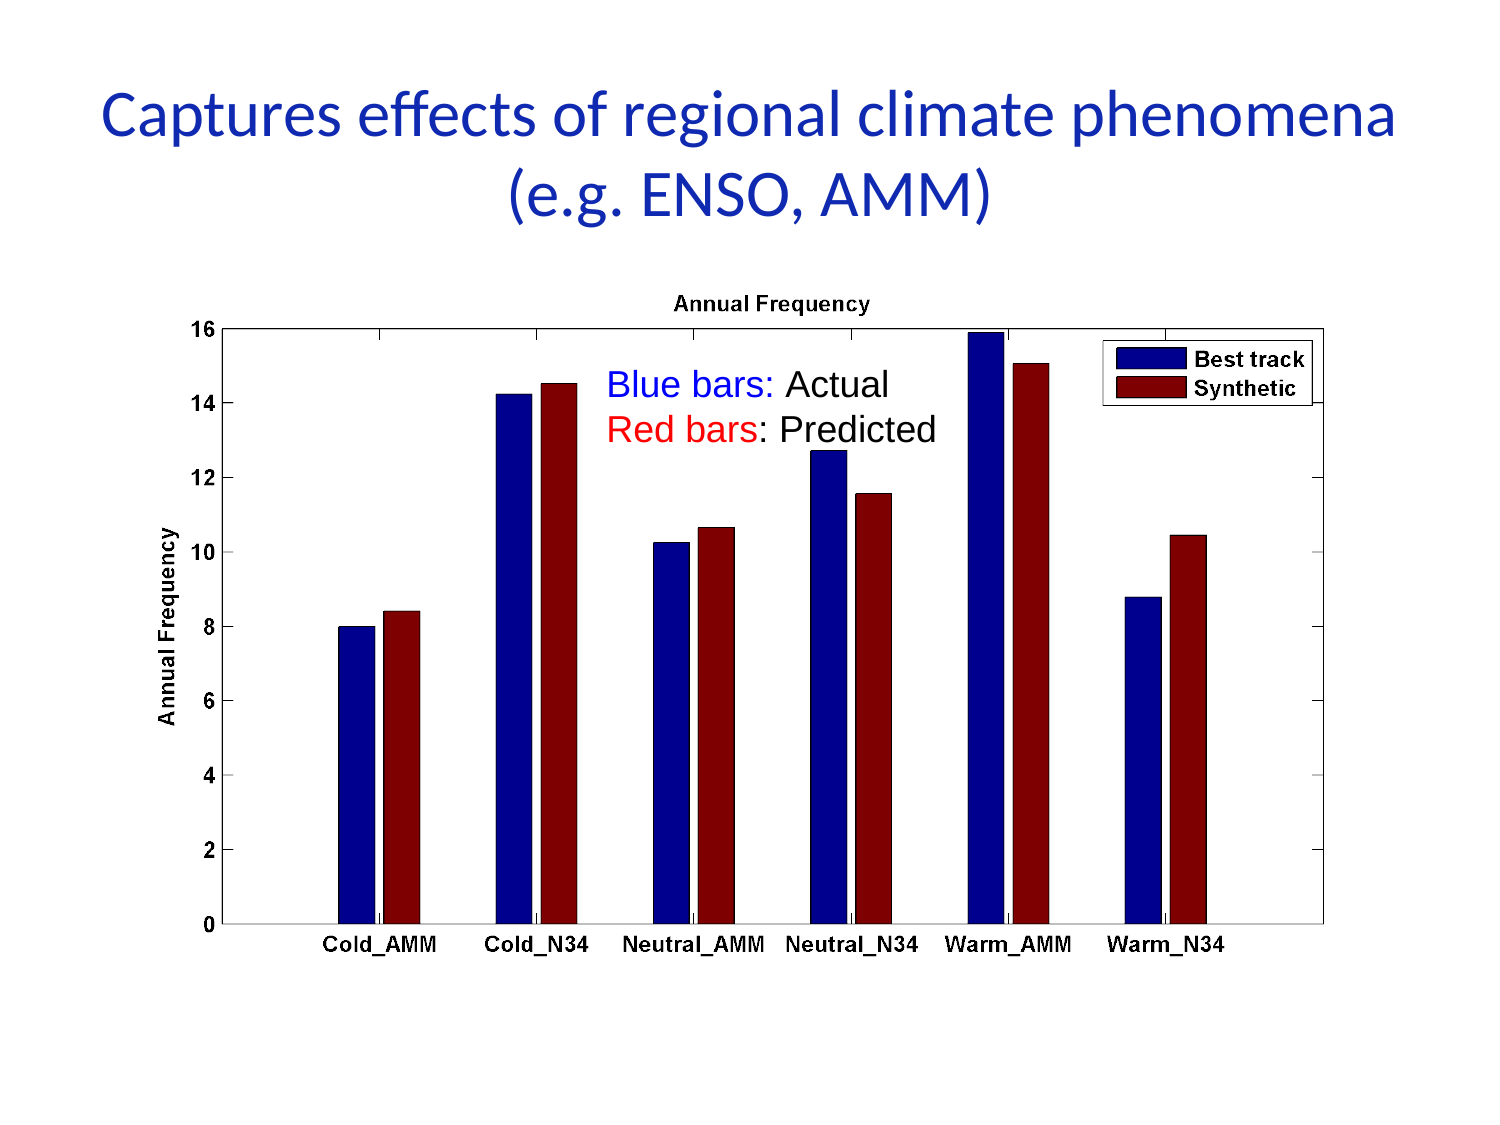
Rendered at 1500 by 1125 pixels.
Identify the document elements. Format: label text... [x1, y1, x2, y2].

picture [37, 274, 1458, 1004]
text_box Captures effects of regional climate phenomena (e.g. ENSO, AMM) [62, 62, 1438, 238]
